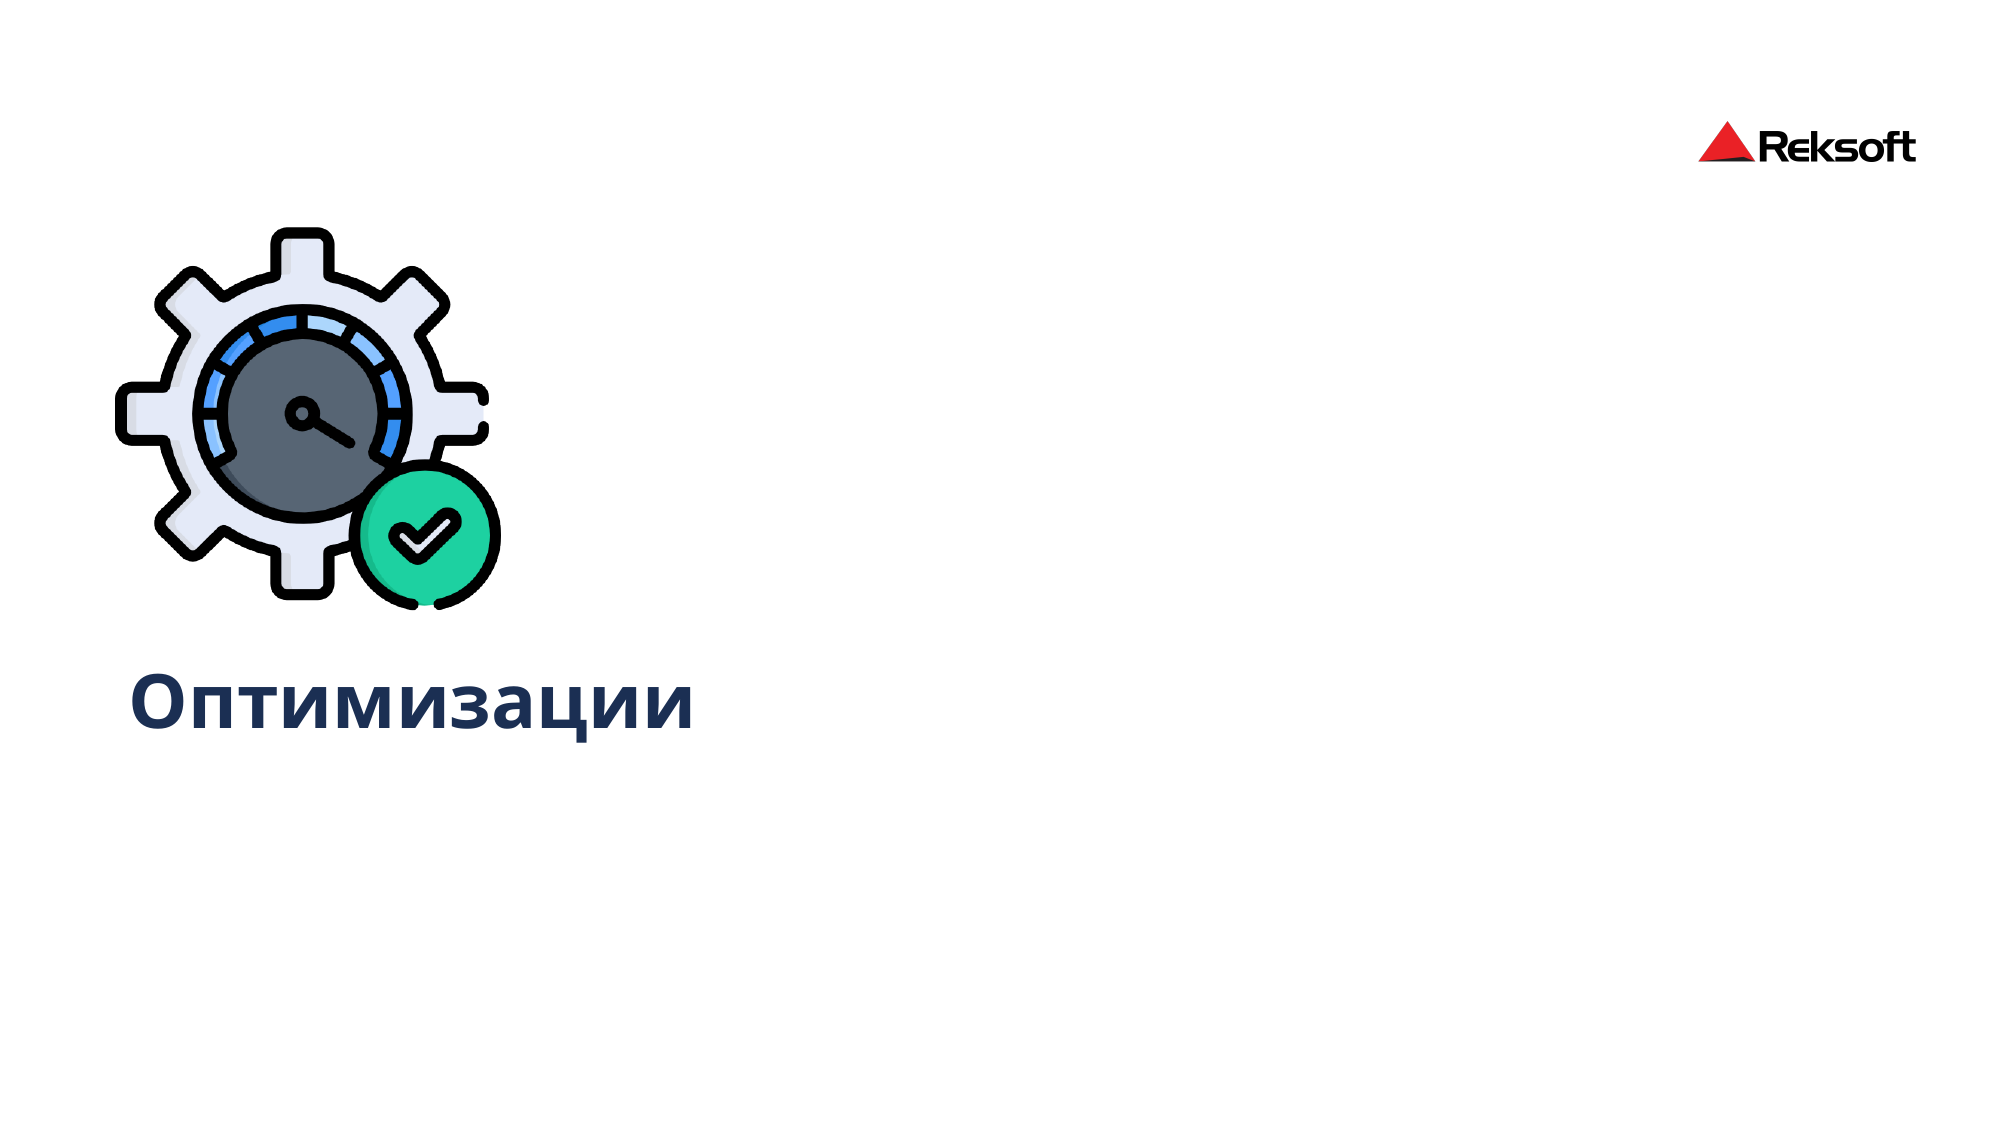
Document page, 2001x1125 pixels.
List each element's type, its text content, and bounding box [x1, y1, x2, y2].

subtitle Оптимизации [114, 663, 1666, 1013]
picture [115, 226, 501, 611]
picture [1698, 121, 1916, 162]
